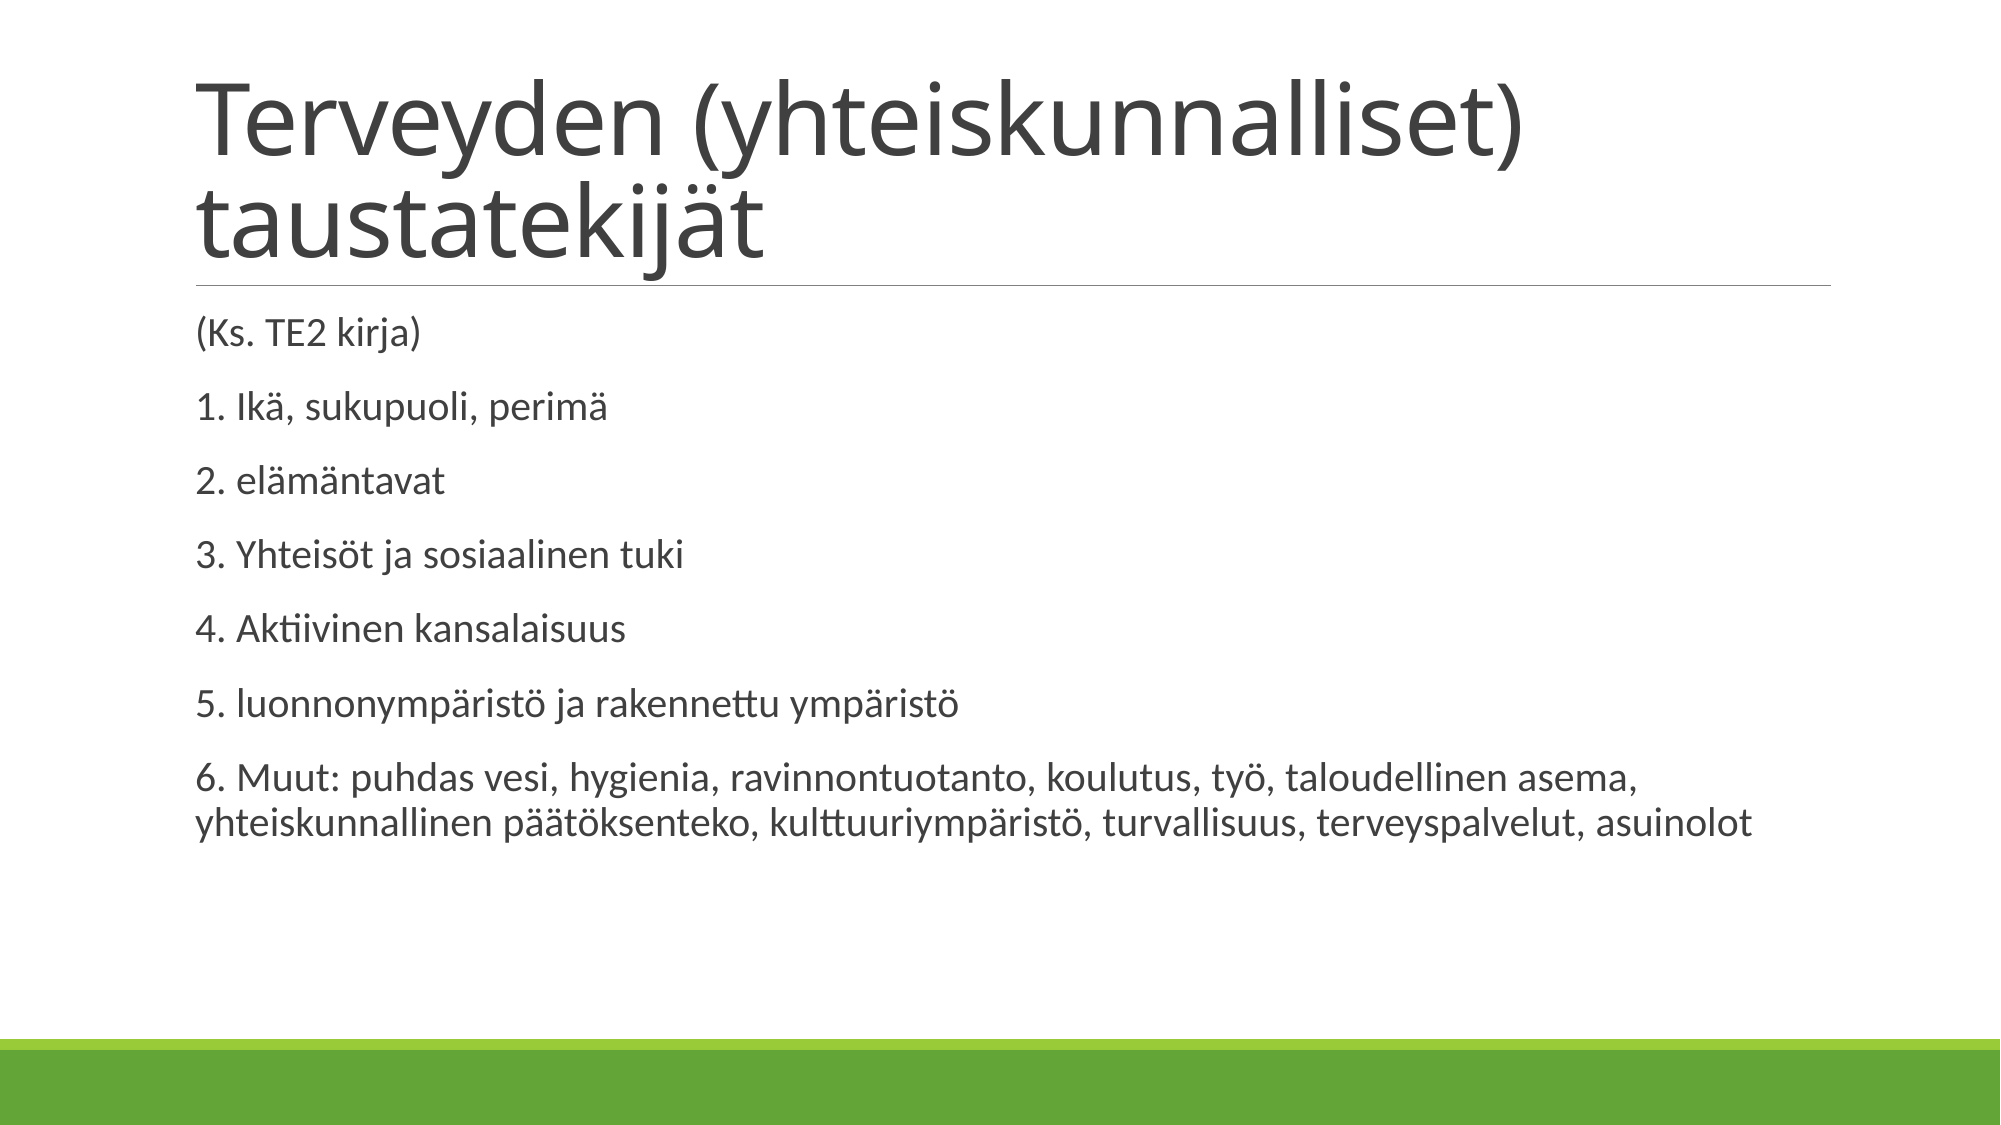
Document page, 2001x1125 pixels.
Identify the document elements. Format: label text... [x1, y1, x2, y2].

title Terveyden (yhteiskunnalliset) taustatekijät [180, 47, 1830, 285]
list (Ks. TE2 kirja) 1. Ikä, sukupuoli, perimä 2. elämäntavat 3. Yhteisöt ja sosiaalinen tuki 4. Aktiivinen kansalaisuus 5. luonnonympäristö ja rakennettu ympäristö 6. Muut: puhdas vesi, hygienia, ravinnontuotanto, koulutus, työ, taloudellinen asema, yhteiskunnallinen päätöksenteko, kulttuuriympäristö, turvallisuus, terveyspalvelut, asuinolot [180, 302, 1830, 963]
